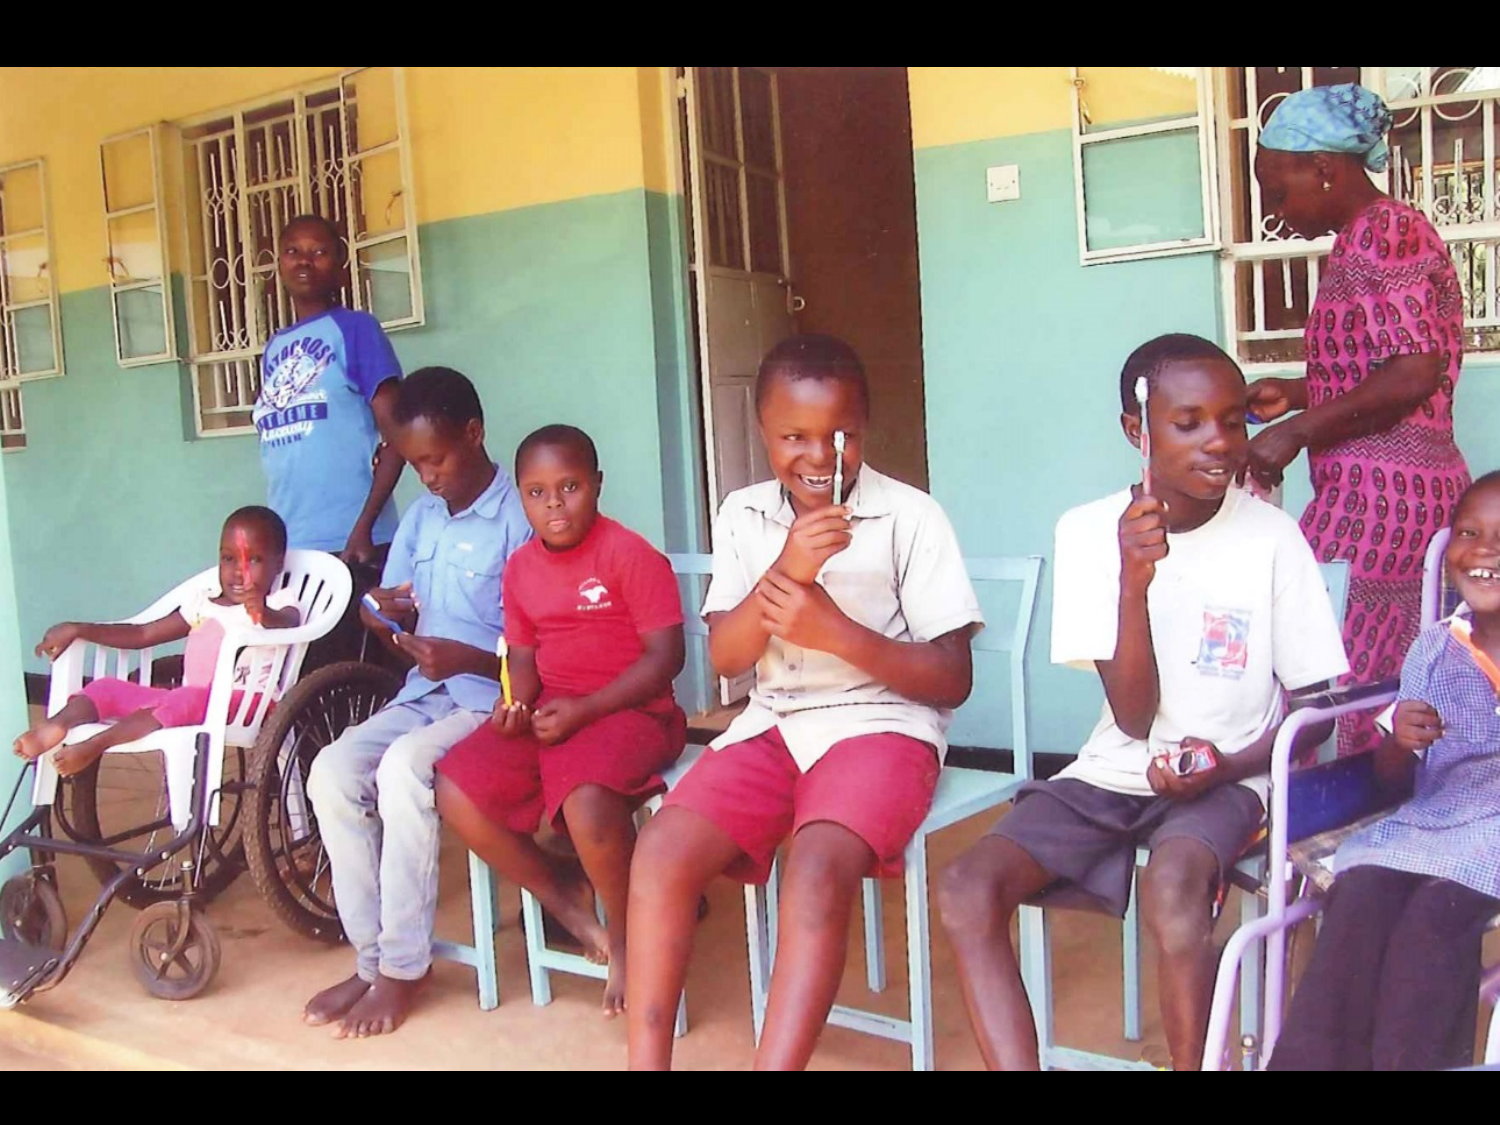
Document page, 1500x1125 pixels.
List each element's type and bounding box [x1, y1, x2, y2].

list [0, 67, 1500, 1071]
